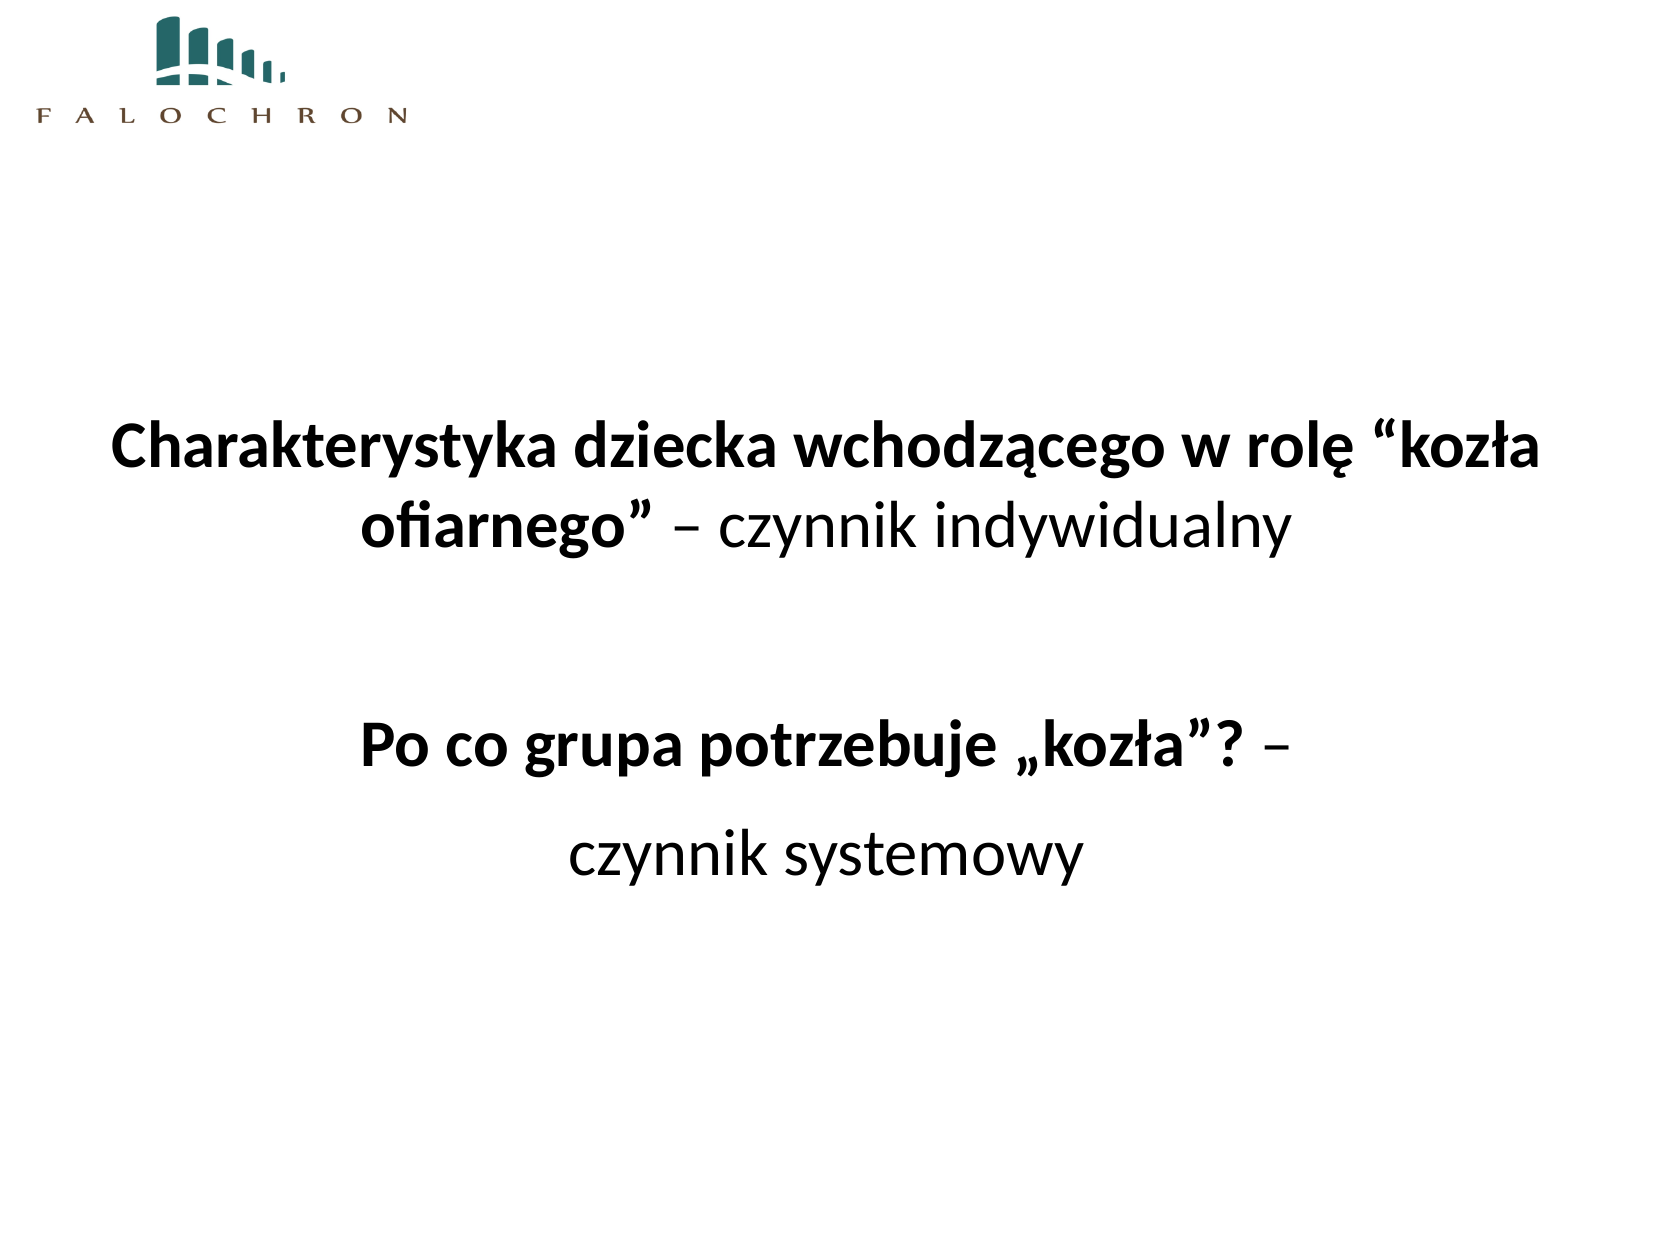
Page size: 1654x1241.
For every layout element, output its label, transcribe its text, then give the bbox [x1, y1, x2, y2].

subtitle Charakterystyka dziecka wchodzącego w rolę “kozła ofiarnego” – czynnik indywidualny Po co grupa potrzebuje „kozła”? – czynnik systemowy [82, 290, 1571, 1109]
picture [0, 1, 442, 139]
